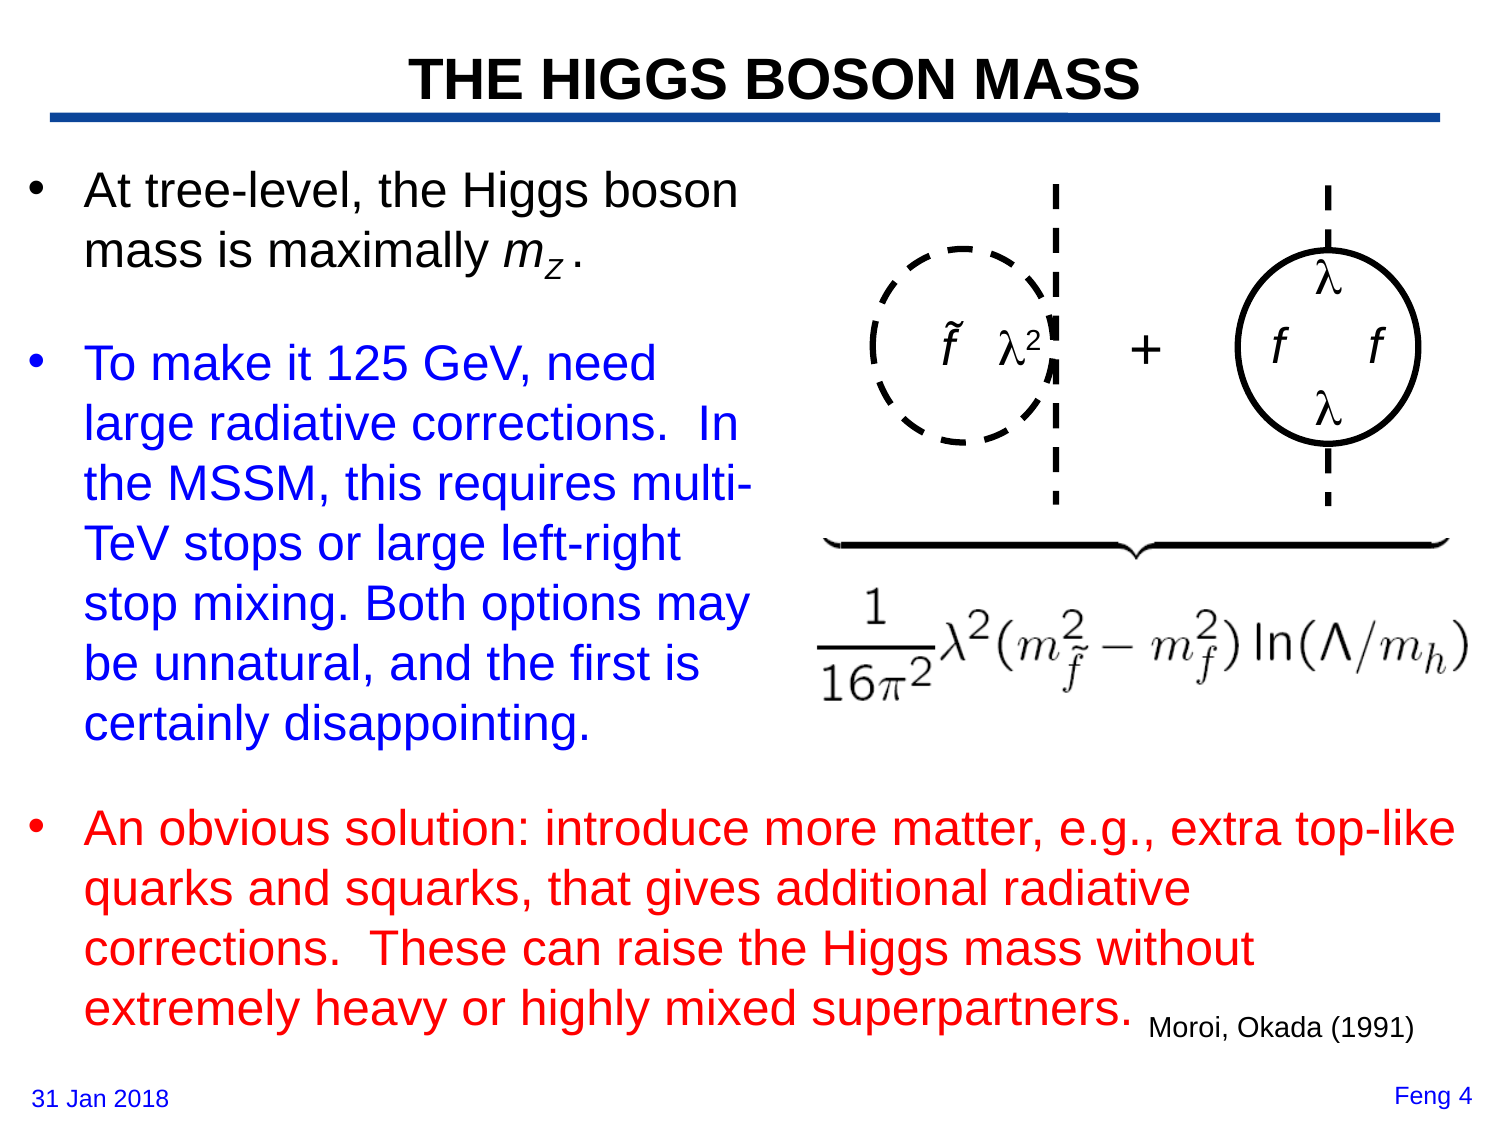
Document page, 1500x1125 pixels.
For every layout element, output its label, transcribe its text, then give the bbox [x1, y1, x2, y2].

text_box At tree-level, the Higgs boson mass is maximally mZ . To make it 125 GeV, need large radiative corrections. In the MSSM, this requires multi-TeV stops or large left-right stop mixing. Both options may be unnatural, and the first is certainly disappointing. [12, 149, 784, 775]
text_box + [1115, 303, 1179, 389]
text_box An obvious solution: introduce more matter, e.g., extra top-like quarks and squarks, that gives additional radiative corrections. These can raise the Higgs mass without extremely heavy or highly mixed superpartners. Moroi, Okada (1991) [12, 787, 1475, 1075]
picture [799, 538, 1476, 713]
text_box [1237, 185, 1419, 507]
title THE HIGGS BOSON MASS [212, 40, 1338, 113]
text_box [872, 183, 1057, 506]
